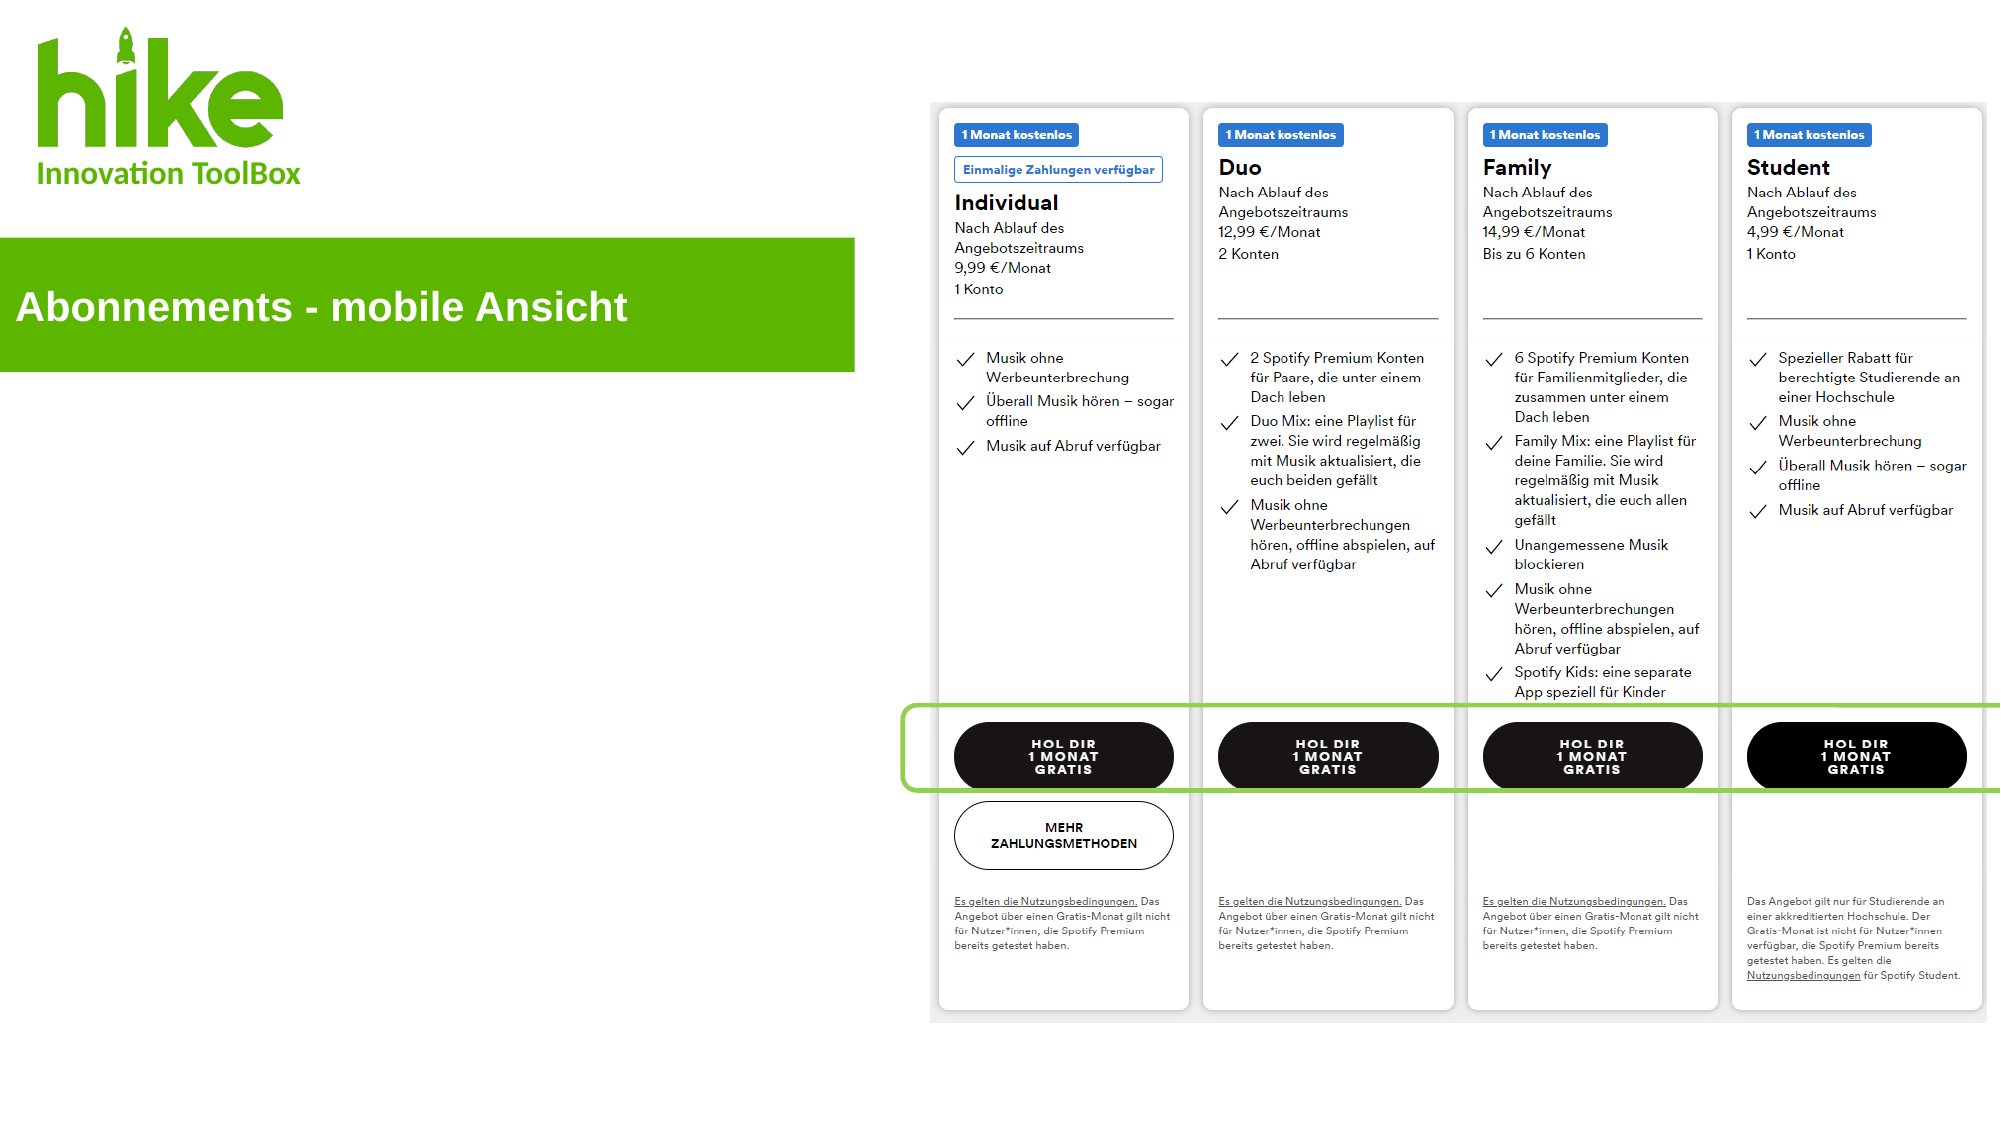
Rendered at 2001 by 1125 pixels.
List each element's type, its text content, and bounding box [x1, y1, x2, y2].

text_box Abonnements - mobile Ansicht [0, 237, 855, 373]
picture [38, 0, 284, 153]
text_box [902, 705, 925, 791]
picture [930, 102, 1987, 1023]
text_box Innovation ToolBox [21, 143, 353, 199]
text_box [1991, 705, 2000, 791]
